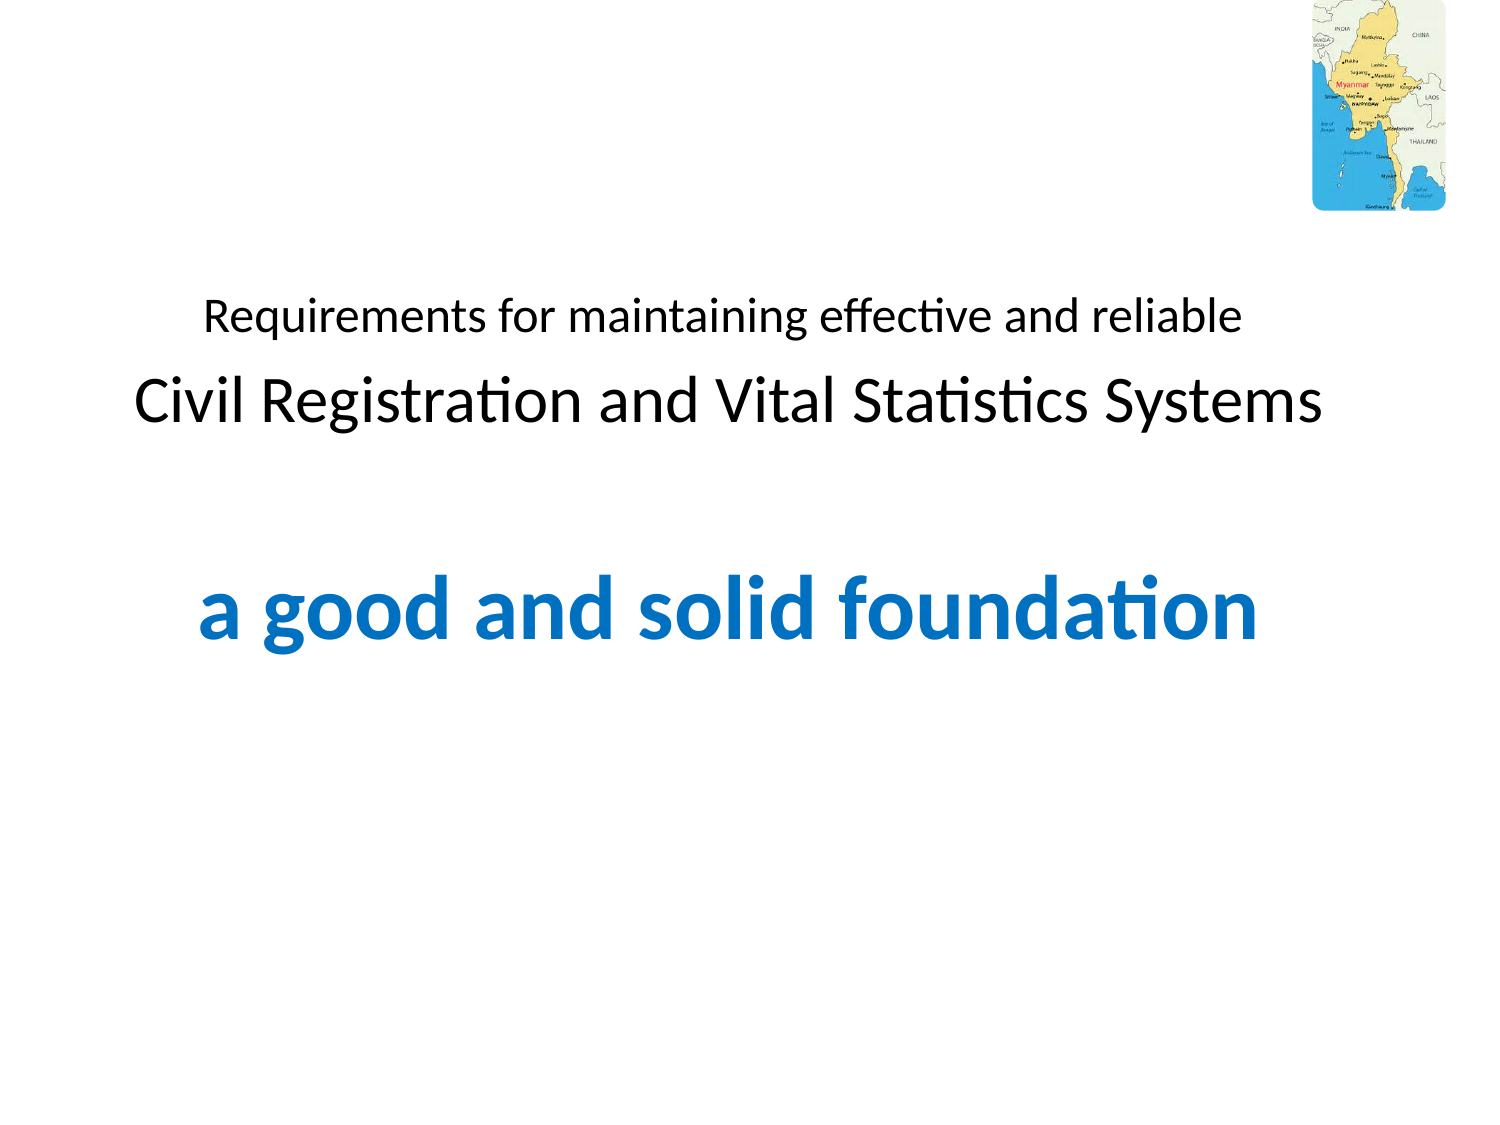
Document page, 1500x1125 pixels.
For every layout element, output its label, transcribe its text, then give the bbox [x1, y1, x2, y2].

list Requirements for maintaining effective and reliable Civil Registration and Vital Statistics Systems a good and solid foundation [0, 275, 1479, 780]
picture [1312, 0, 1446, 211]
